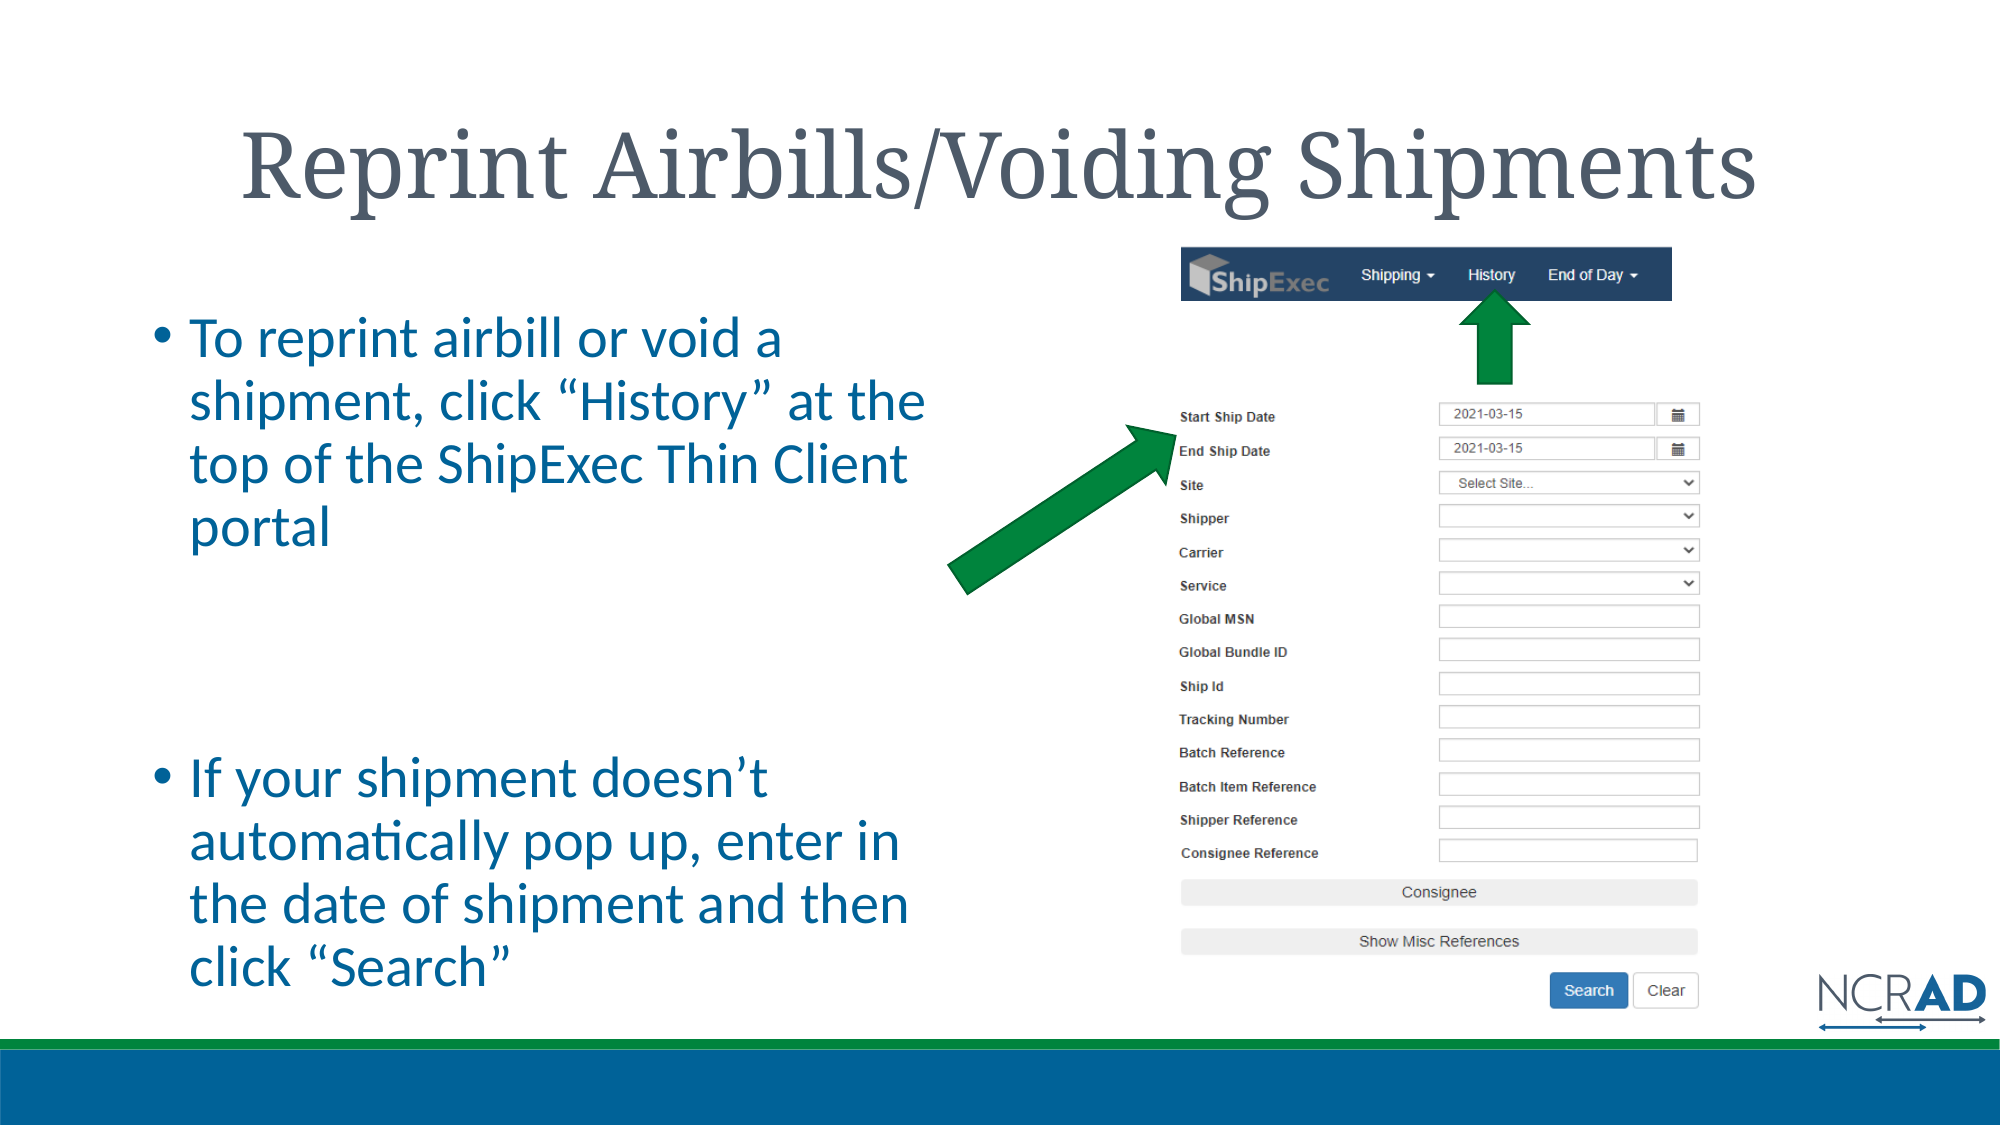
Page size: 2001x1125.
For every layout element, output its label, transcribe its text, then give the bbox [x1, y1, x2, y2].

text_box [936, 243, 1708, 1014]
list To reprint airbill or void a shipment, click “History” at the top of the ShipExec Thin Client portal If your shipment doesn’t automatically pop up, enter in the date of shipment and then click “Search” [137, 299, 936, 1014]
title Reprint Airbills/Voiding Shipments [137, 59, 1863, 278]
picture [1817, 974, 1986, 1032]
